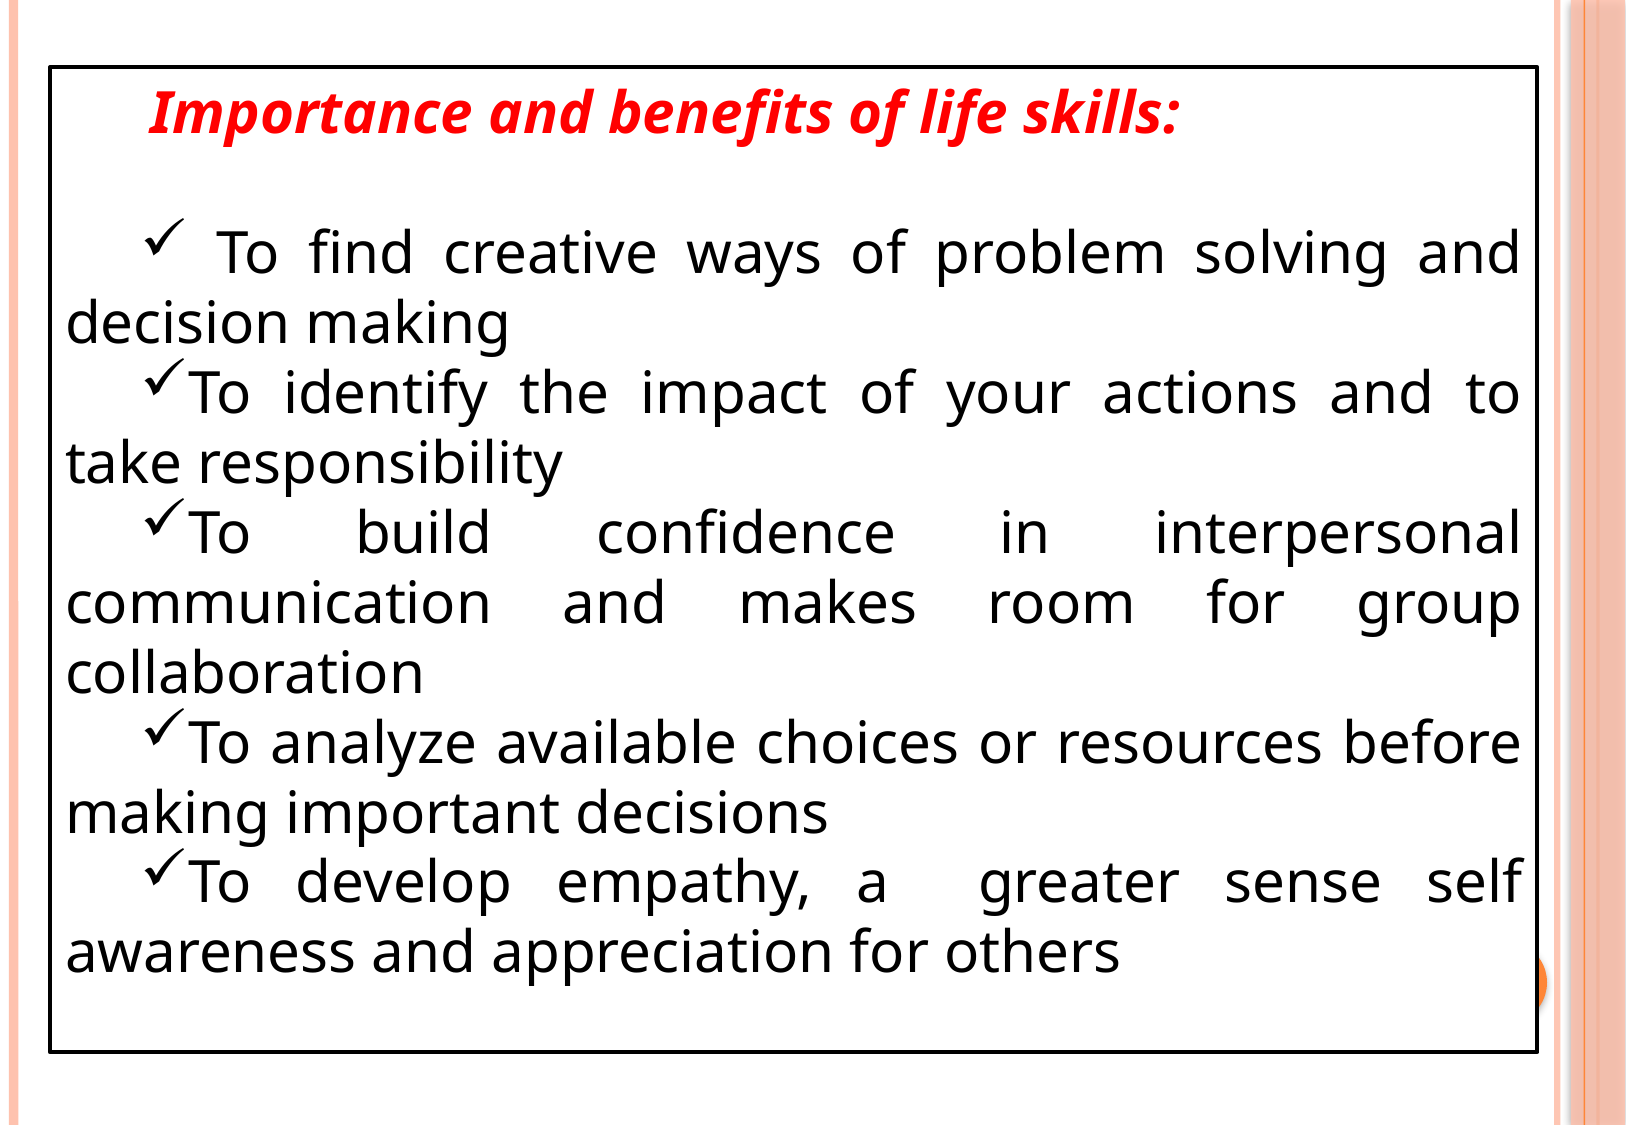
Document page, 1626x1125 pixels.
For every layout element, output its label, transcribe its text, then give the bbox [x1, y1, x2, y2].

text_box Importance and benefits of life skills: To find creative ways of problem solving and decision making To identify the impact of your actions and to take responsibility To build confidence in interpersonal communication and makes room for group collaboration To analyze available choices or resources before making important decisions To develop empathy, a greater sense self awareness and appreciation for others [48, 65, 1539, 1054]
